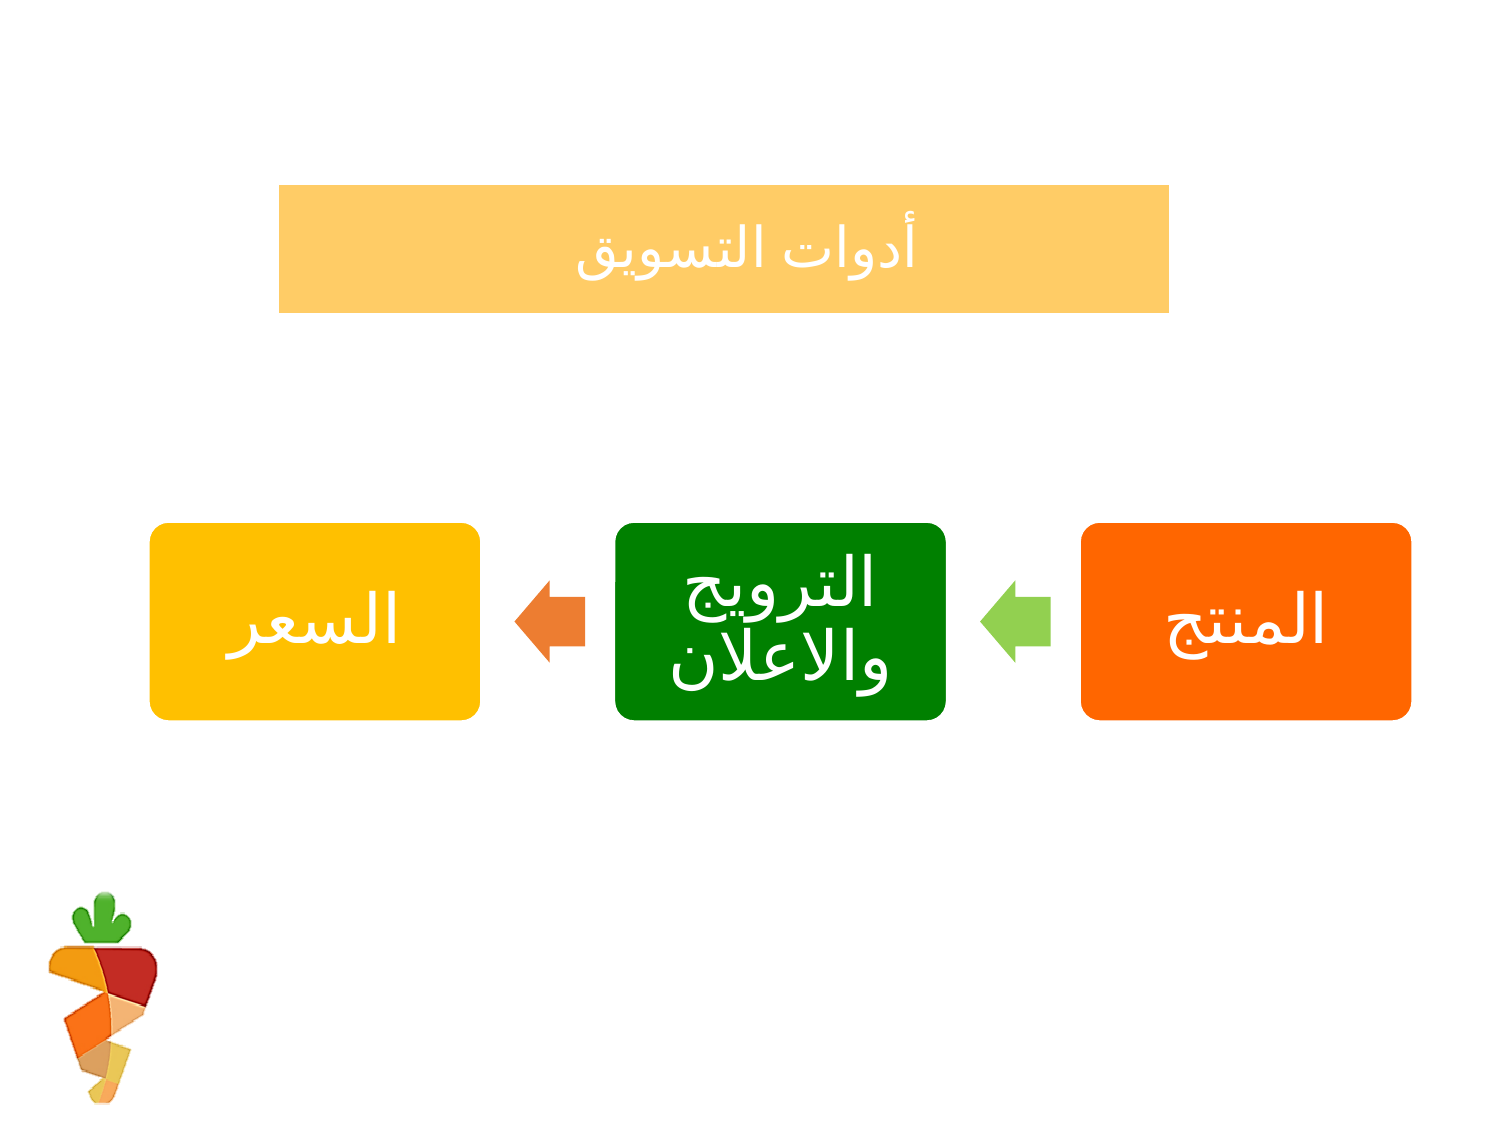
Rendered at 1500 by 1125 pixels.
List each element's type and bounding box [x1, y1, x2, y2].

text_box [147, 314, 1414, 929]
text_box [277, 184, 1171, 314]
picture [41, 889, 163, 1105]
